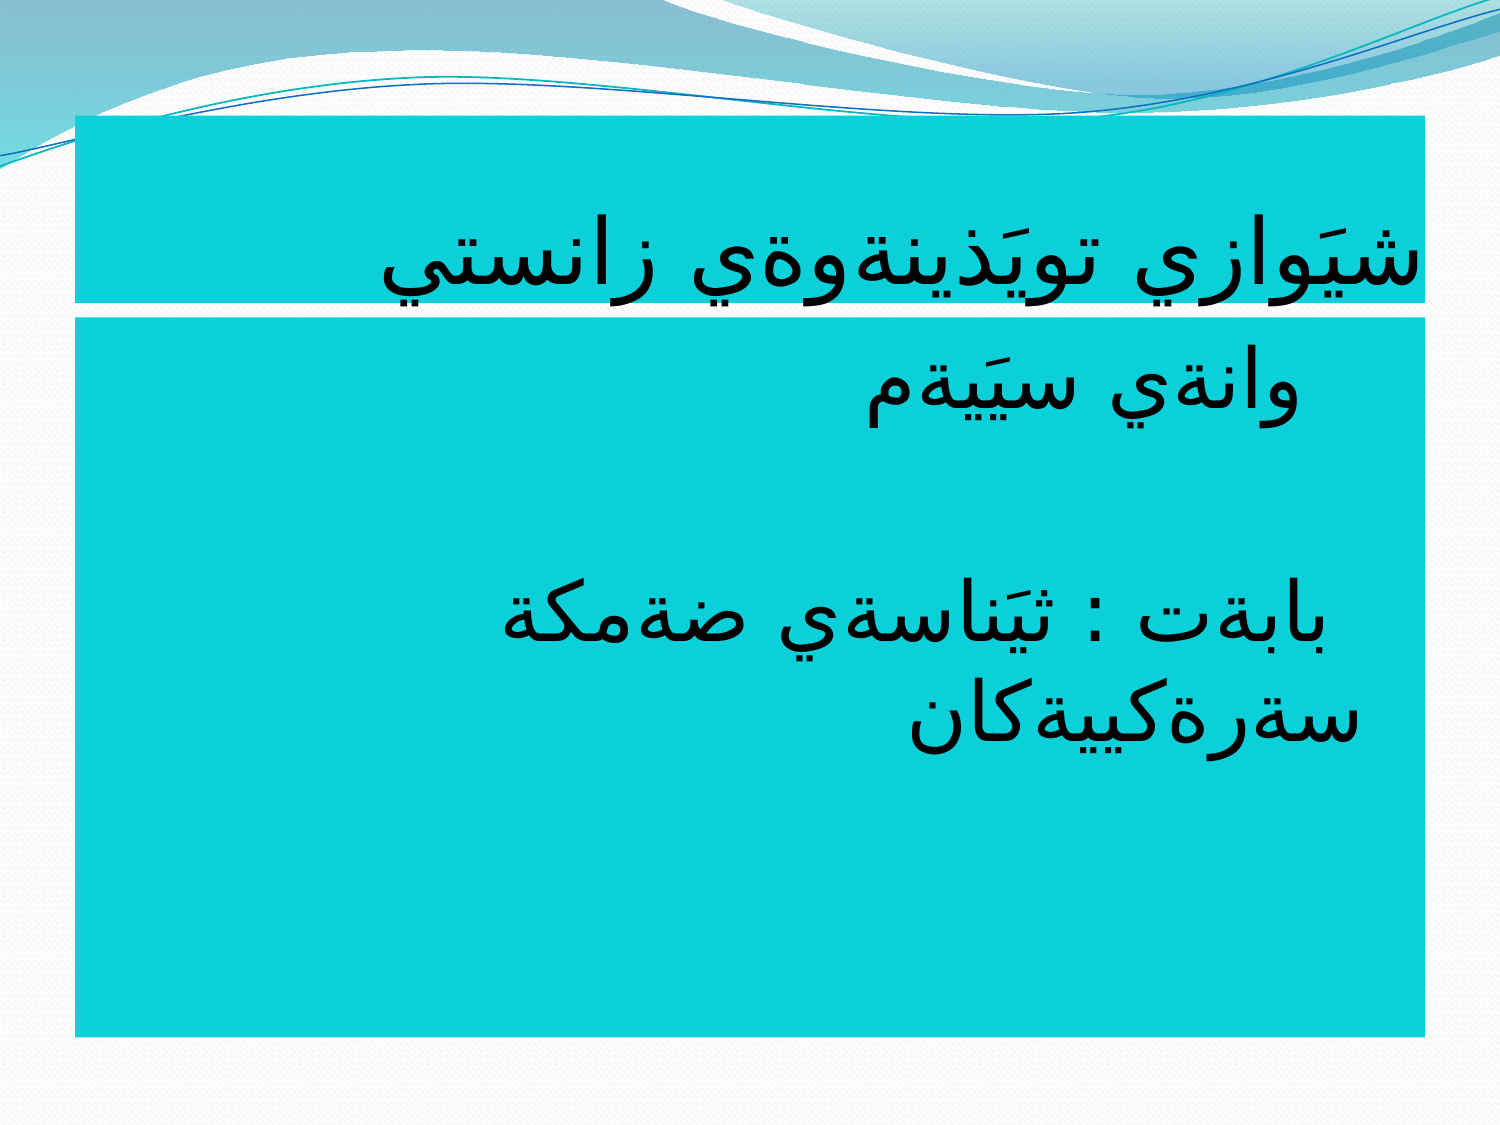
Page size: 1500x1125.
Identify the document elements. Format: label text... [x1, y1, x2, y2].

list وانةي سيَيةم بابةت : ثيَناسةي ضةمكة سةرةكييةكان [75, 317, 1425, 1038]
title شيَوازي تويَذينةوةي زانستي [75, 115, 1425, 303]
